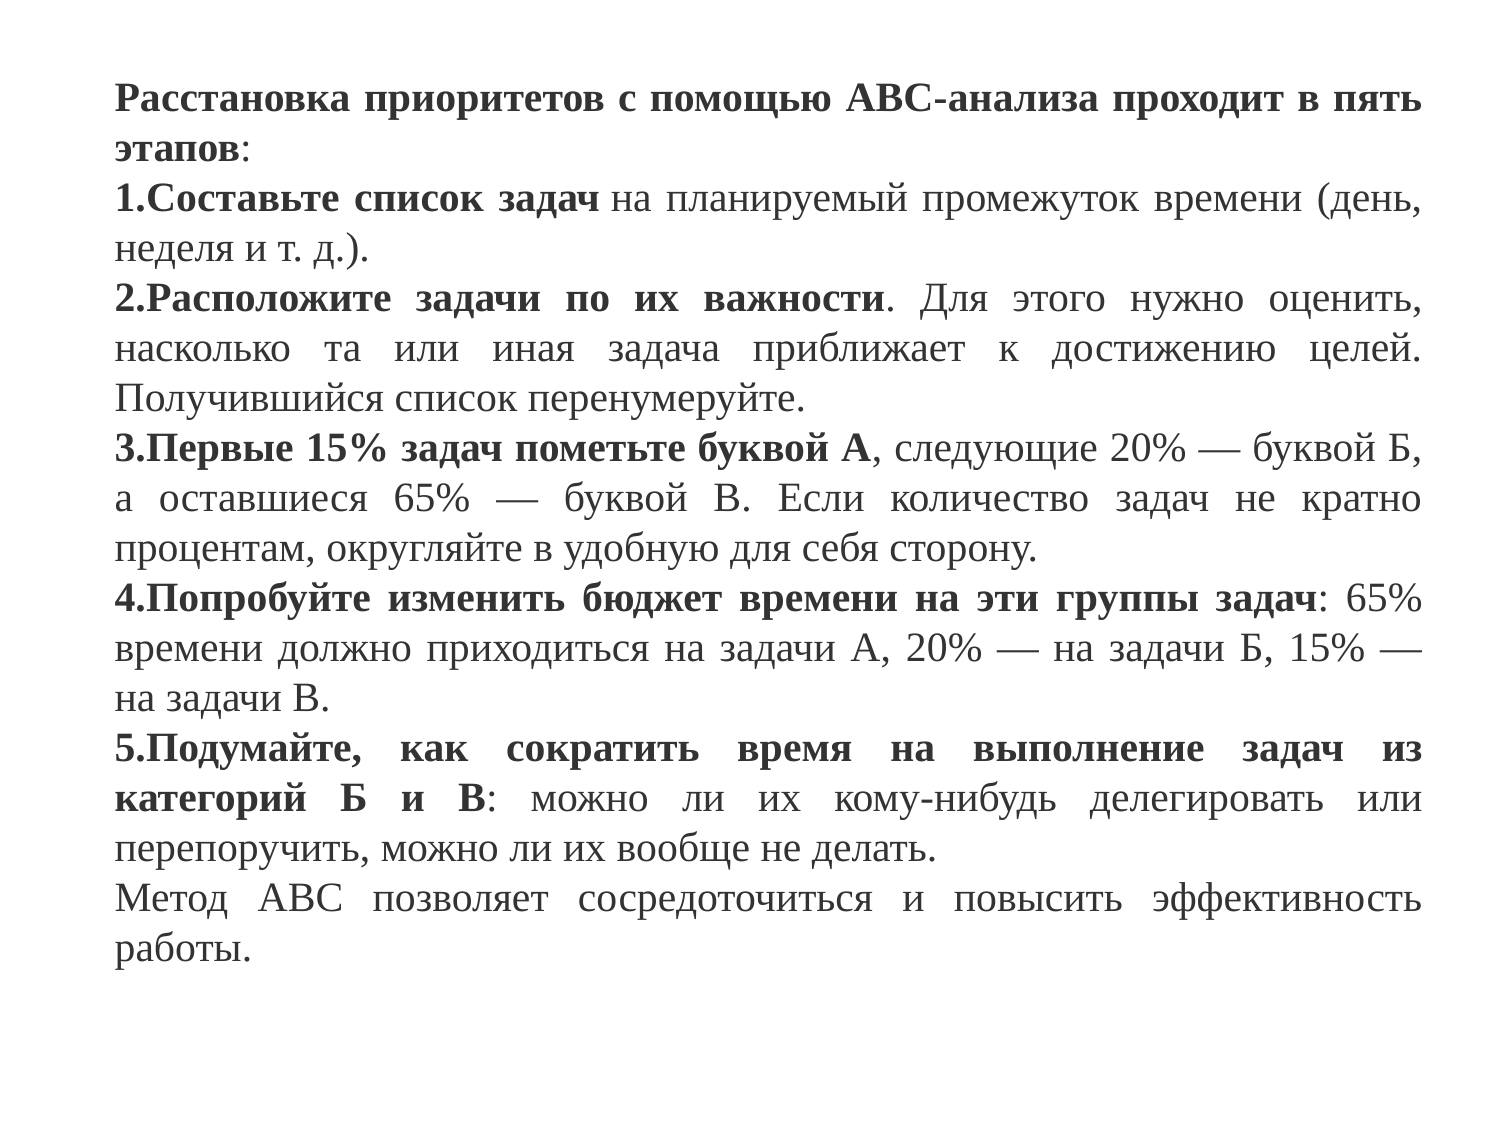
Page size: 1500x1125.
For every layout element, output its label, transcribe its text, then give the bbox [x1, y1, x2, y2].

text_box Расстановка приоритетов с помощью ABC-анализа проходит в пять этапов: Составьте список задач на планируемый промежуток времени (день, неделя и т. д.). Расположите задачи по их важности. Для этого нужно оценить, насколько та или иная задача приближает к достижению целей. Получившийся список перенумеруйте. Первые 15% задач пометьте буквой А, следующие 20% — буквой Б, а оставшиеся 65% — буквой В. Если количество задач не кратно процентам, округляйте в удобную для себя сторону. Попробуйте изменить бюджет времени на эти группы задач: 65% времени должно приходиться на задачи А, 20% — на задачи Б, 15% — на задачи В. Подумайте, как сократить время на выполнение задач из категорий Б и В: можно ли их кому-нибудь делегировать или перепоручить, можно ли их вообще не делать. Метод ABC позволяет сосредоточиться и повысить эффективность работы. [99, 62, 1438, 978]
